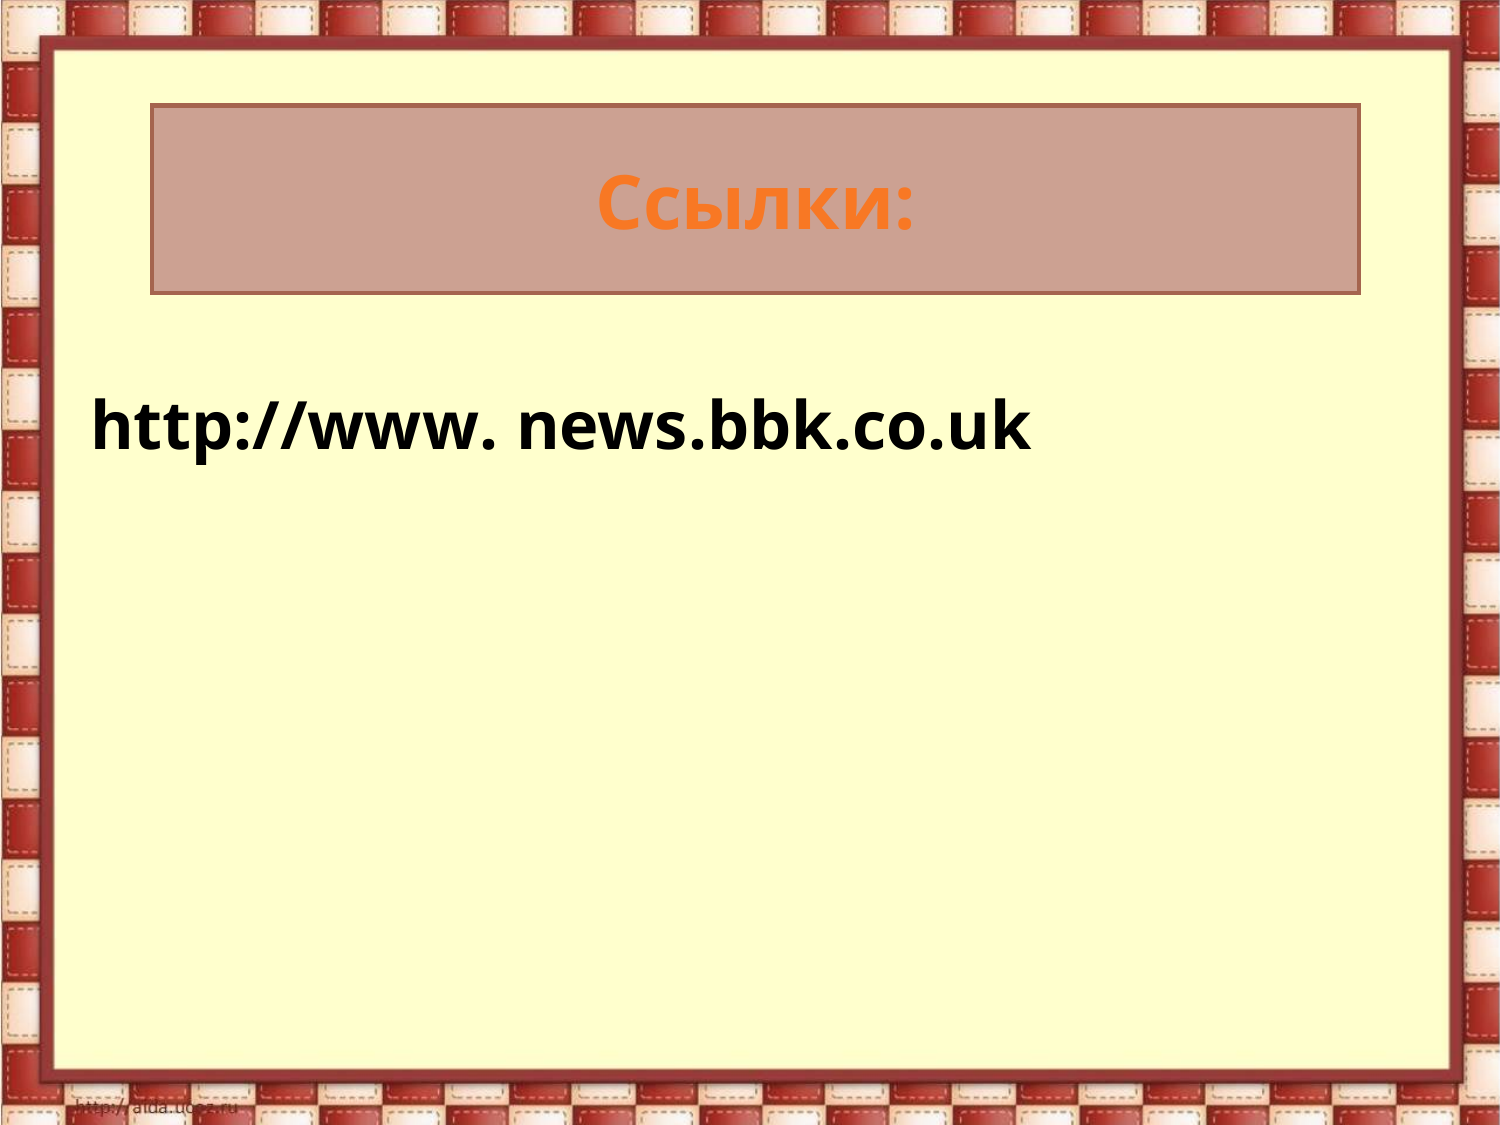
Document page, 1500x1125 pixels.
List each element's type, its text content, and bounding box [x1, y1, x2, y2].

picture [0, 0, 1500, 1125]
list http://www. news.bbk.co.uk [74, 374, 1426, 1006]
title Ссылки: [150, 103, 1361, 295]
